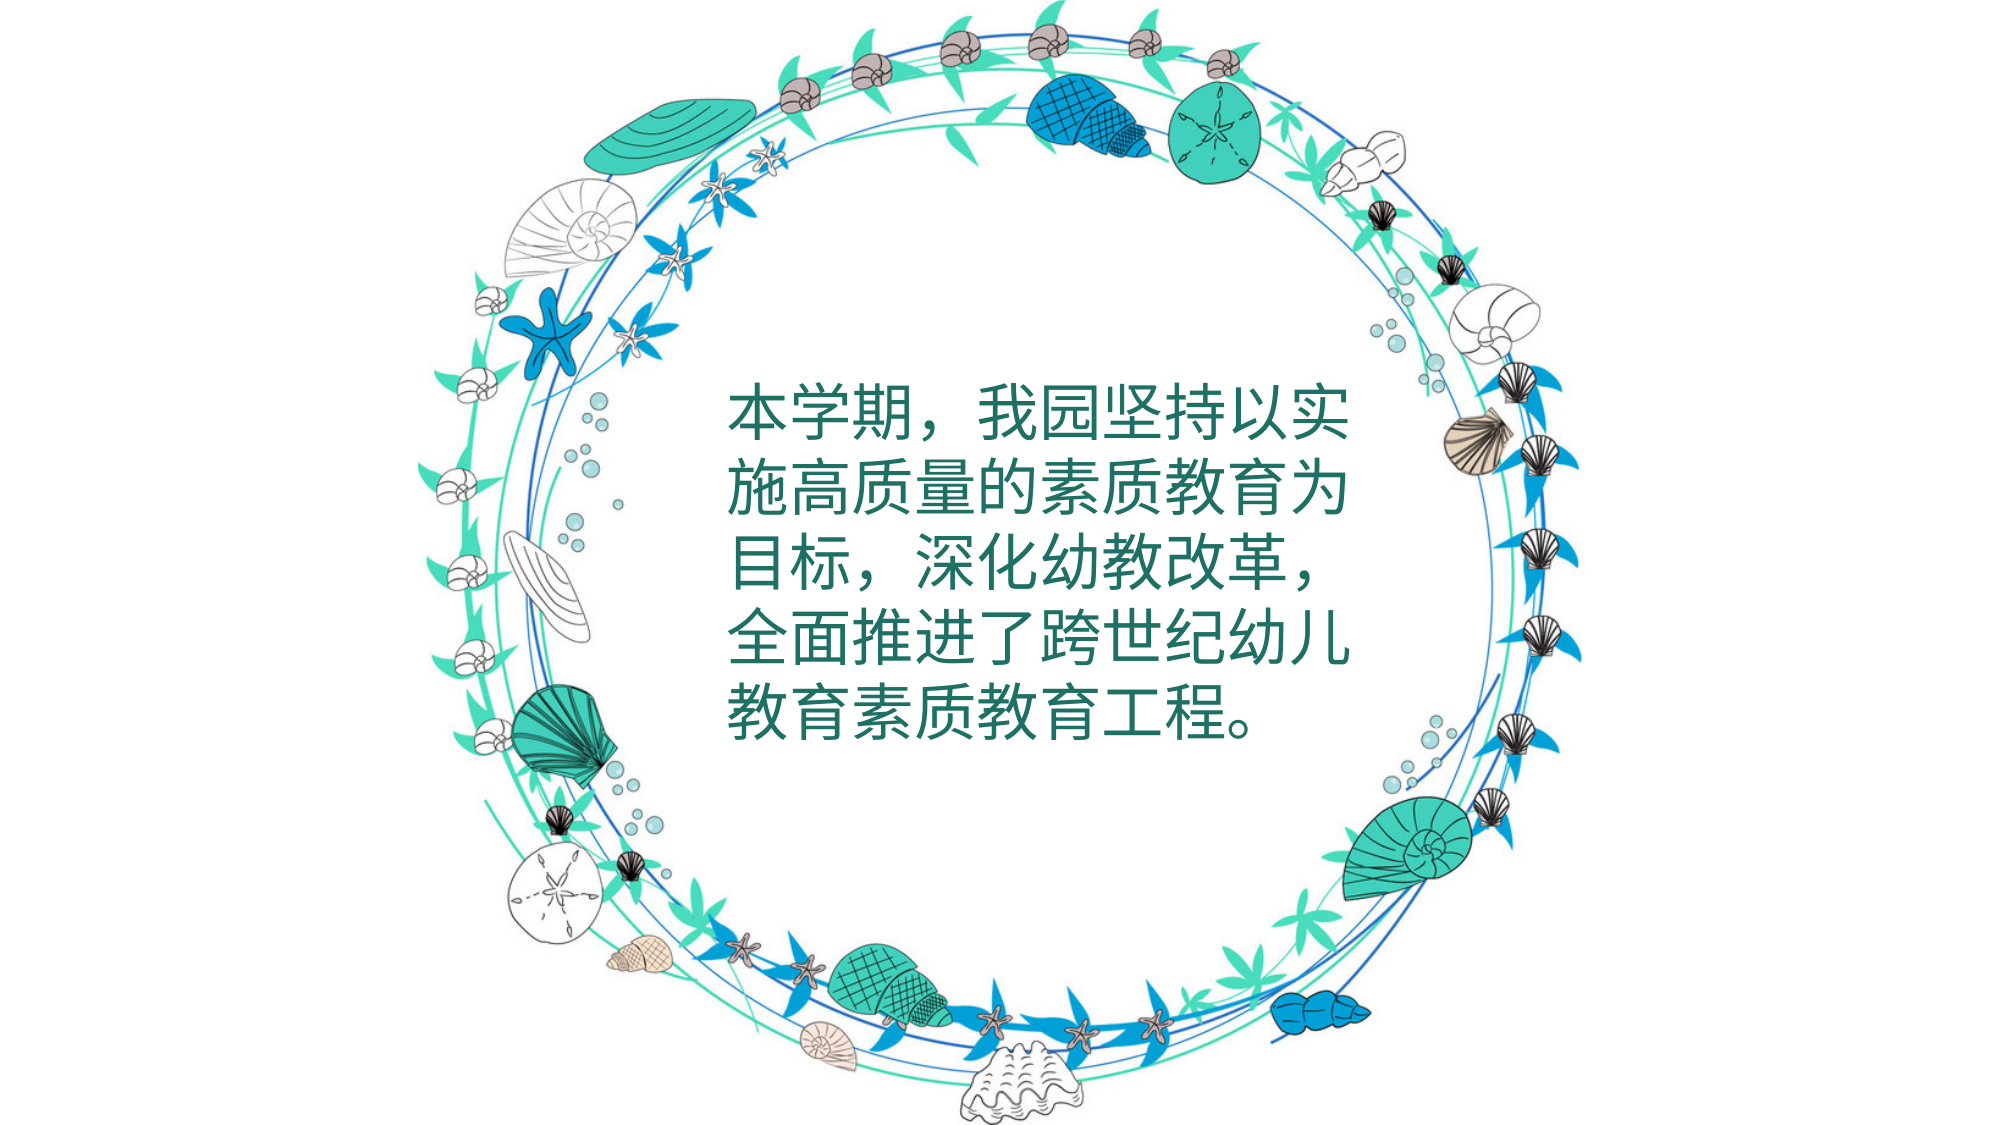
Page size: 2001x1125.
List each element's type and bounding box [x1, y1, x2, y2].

picture [418, 0, 1582, 1125]
